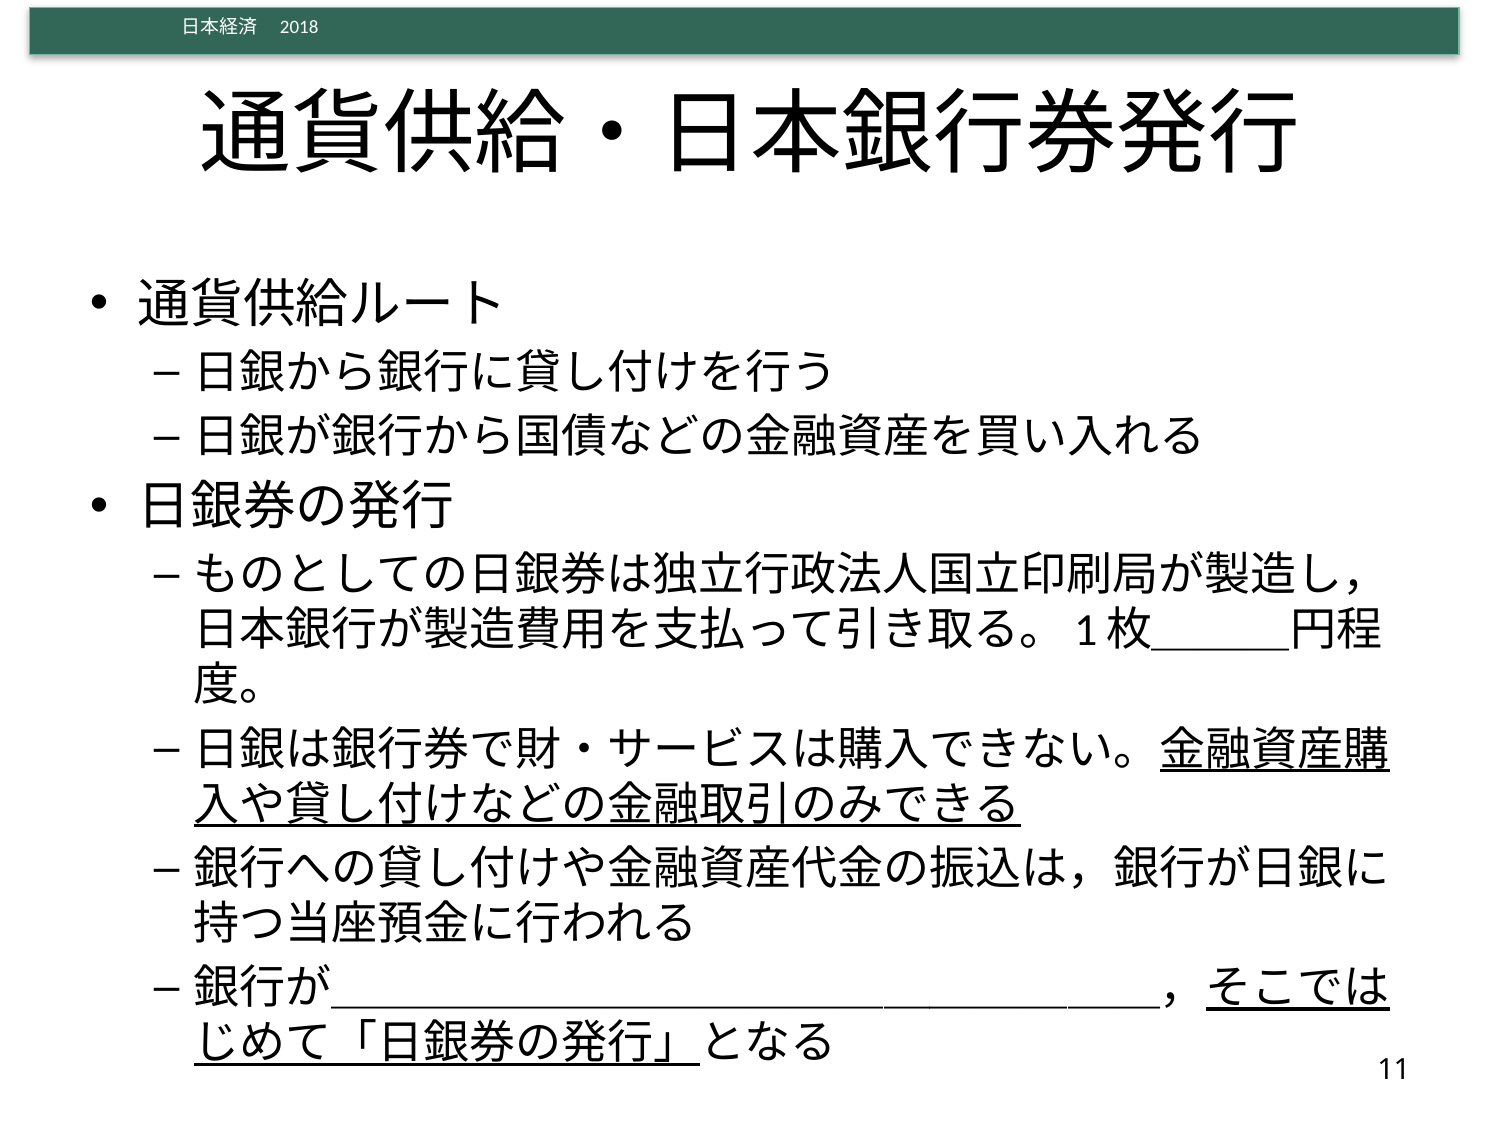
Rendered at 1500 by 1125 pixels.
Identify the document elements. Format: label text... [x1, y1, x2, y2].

slide_number 11 [1299, 1042, 1425, 1103]
list 通貨供給ルート 日銀から銀行に貸し付けを行う 日銀が銀行から国債などの金融資産を買い入れる 日銀券の発行 ものとしての日銀券は独立行政法人国立印刷局が製造し，日本銀行が製造費用を支払って引き取る。1枚＿＿＿円程度。 日銀は銀行券で財・サービスは購入できない。金融資産購入や貸し付けなどの金融取引のみできる 銀行への貸し付けや金融資産代金の振込は，銀行が日銀に持つ当座預金に行われる 銀行が＿＿＿＿＿＿＿＿＿＿＿＿＿＿＿＿＿＿，そこではじめて「日銀券の発行」となる [75, 262, 1425, 1083]
title 通貨供給・日本銀行券発行 [75, 66, 1425, 256]
